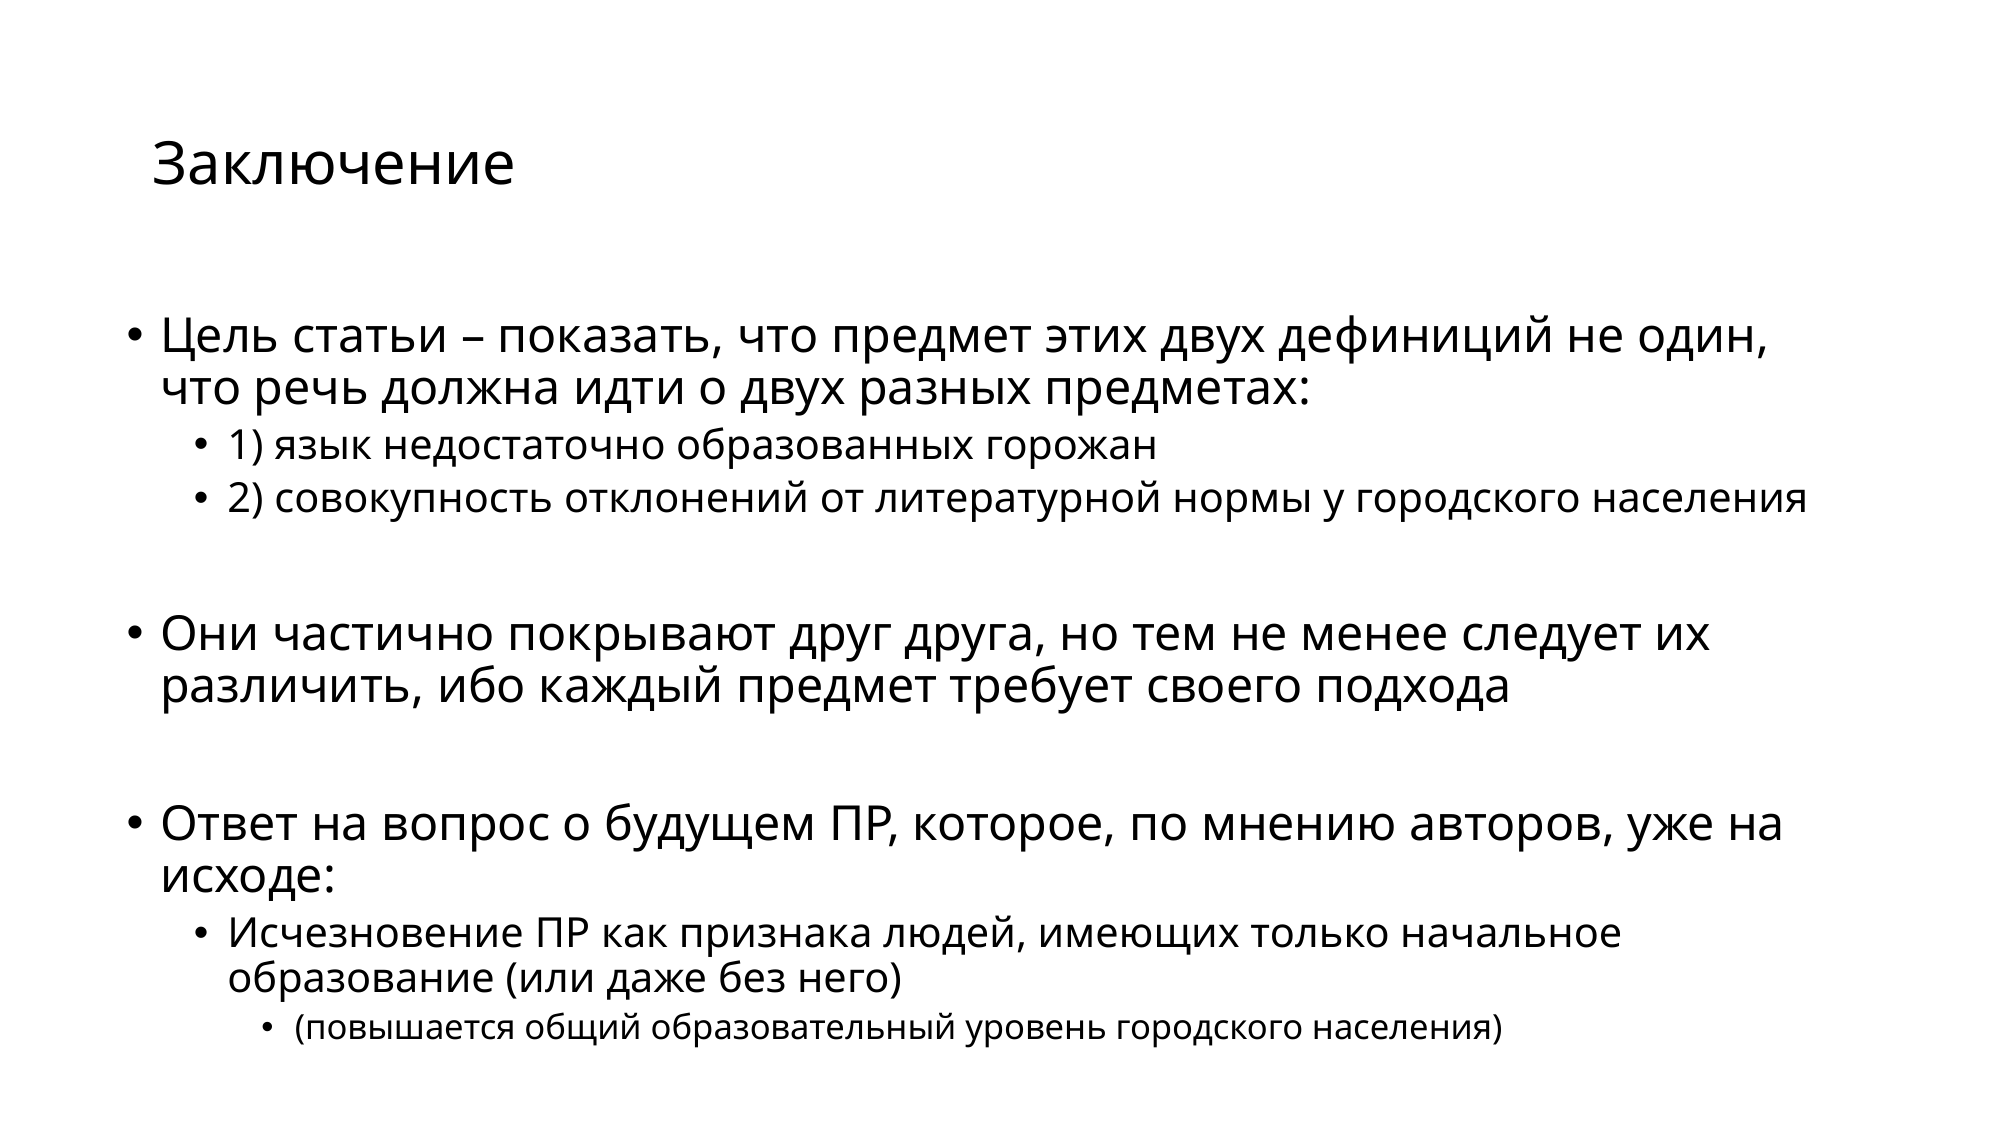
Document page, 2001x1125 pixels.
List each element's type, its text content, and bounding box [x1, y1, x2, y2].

title Заключение [137, 59, 1863, 278]
list Цель статьи – показать, чтo предмет этих двух дефиниций не один, что речь должна идти о двух разных предметах: 1) язык недостаточно образованных горожан 2) совокупность отклонений от литературной нормы у городского населения Oни частично покрывают друг друга, но тем не менее следует их различить, ибо каждый предмет требует своего подхода Ответ на вопрос о будущем ПР, которое, по мнению авторов, уже на исходе: Исчезновение ПР как признакa людей, имеющих только начальное образование (или даже без него) (повышается общий образовательный уровень городского населения) [111, 303, 1863, 1066]
